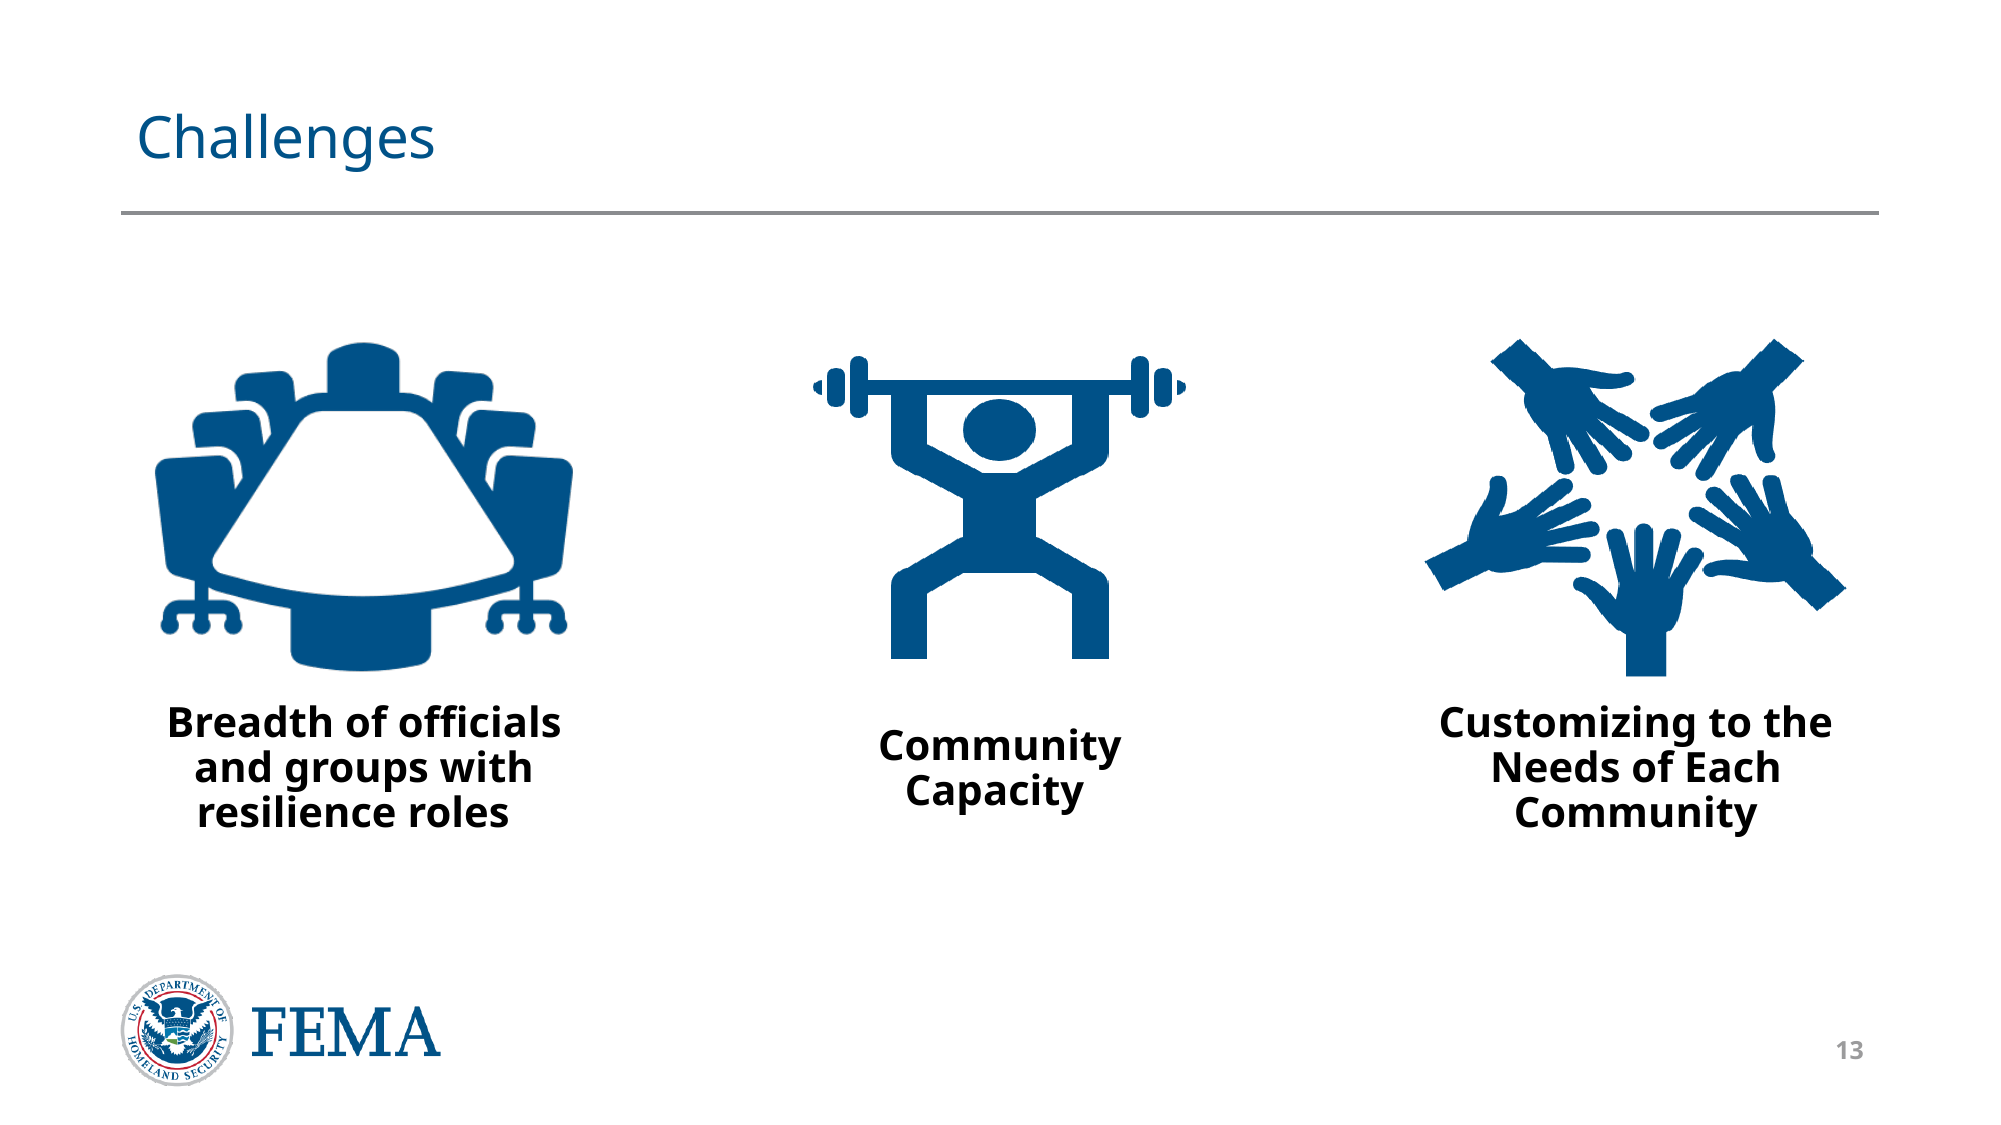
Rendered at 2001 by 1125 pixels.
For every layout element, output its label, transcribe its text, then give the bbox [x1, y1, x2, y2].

title Challenges [121, 74, 1879, 197]
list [120, 253, 1880, 915]
slide_number 13 [1728, 1012, 1879, 1073]
